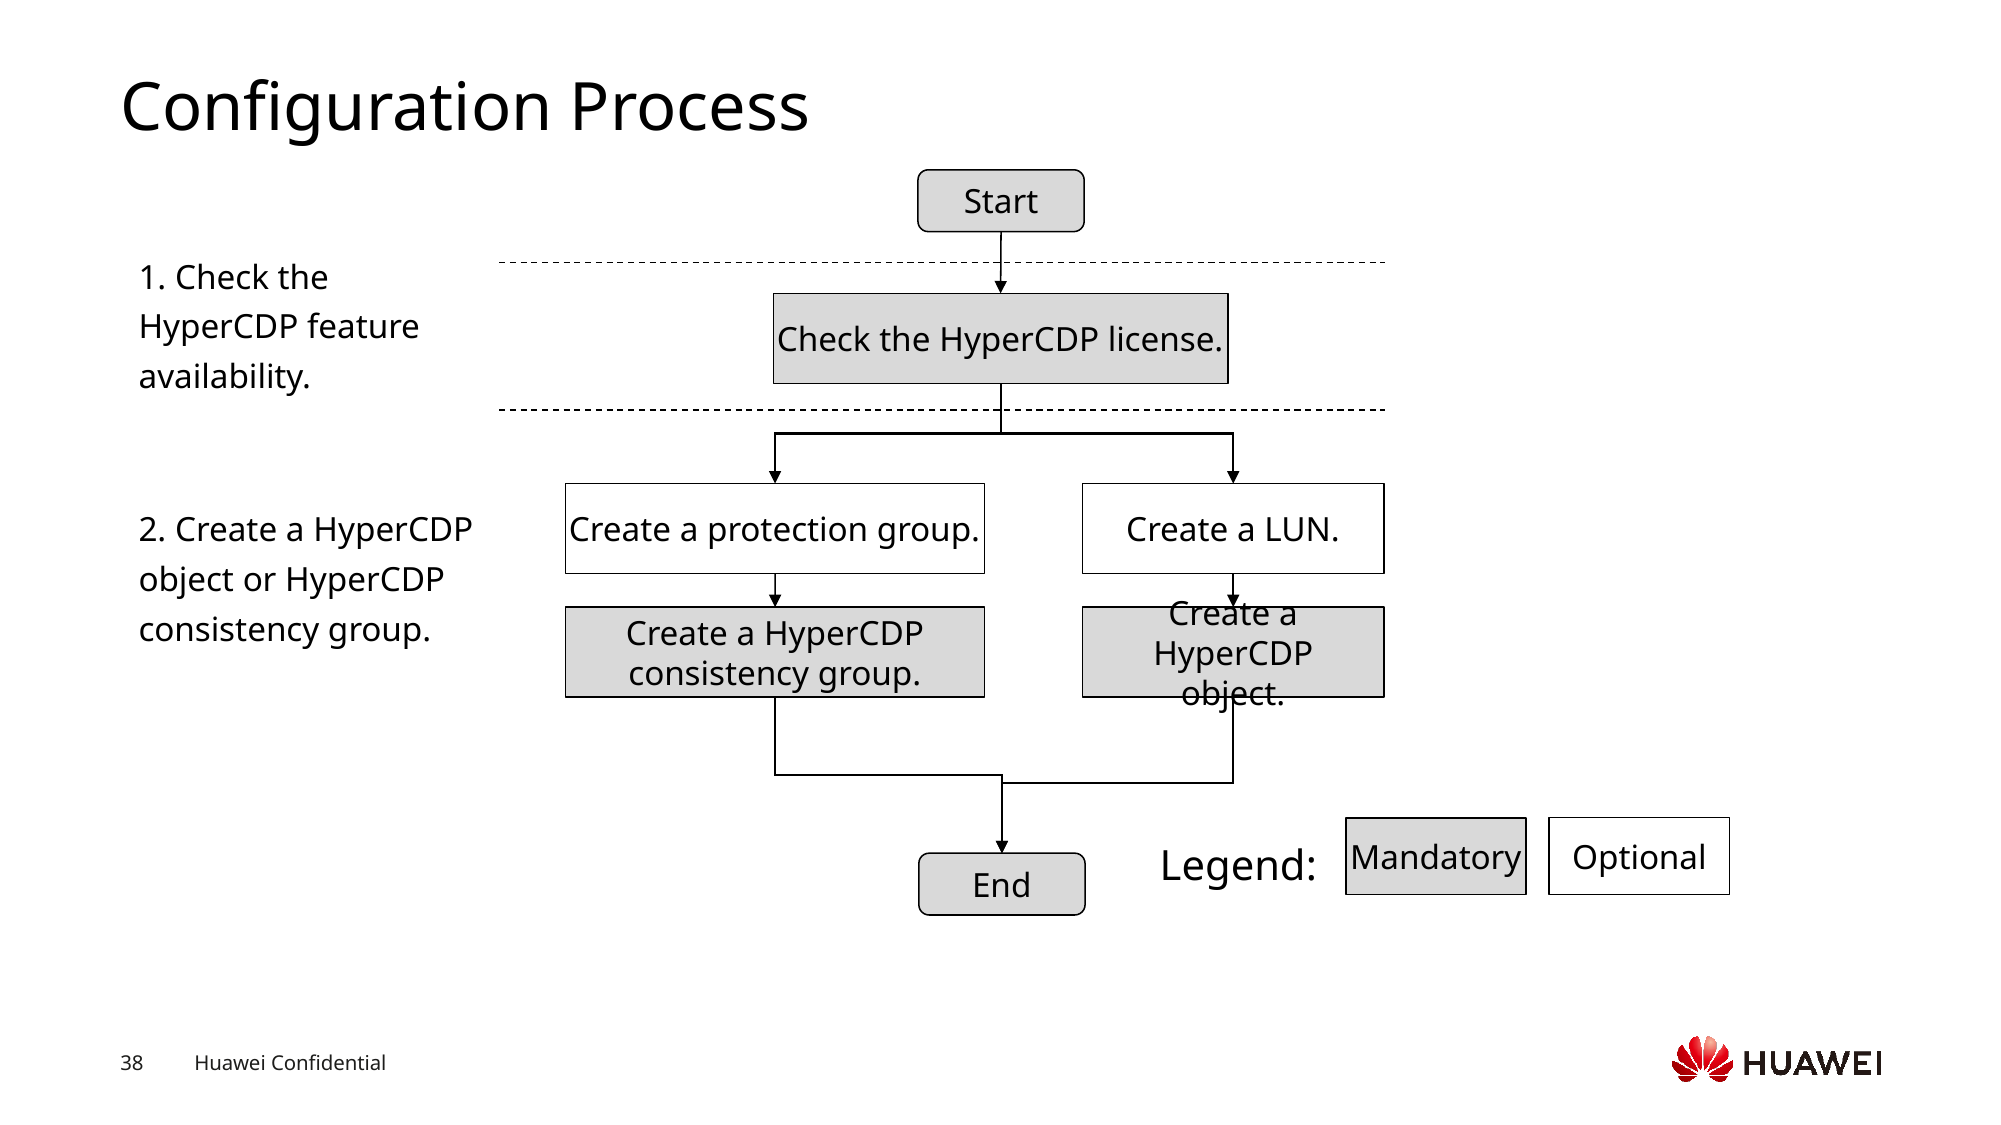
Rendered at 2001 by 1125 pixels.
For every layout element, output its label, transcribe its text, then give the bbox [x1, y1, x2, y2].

text_box 1. Check the HyperCDP feature availability. [124, 238, 508, 403]
text_box 2. Create a HyperCDP object or HyperCDP consistency group. [124, 491, 500, 656]
text_box Check the HyperCDP license. [773, 293, 1228, 384]
text_box Start [917, 169, 1085, 232]
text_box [810, 661, 967, 889]
text_box Create a protection group. [565, 483, 985, 574]
text_box Optional [1549, 817, 1730, 895]
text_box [1066, 317, 1167, 550]
text_box Create a LUN. [1082, 483, 1384, 574]
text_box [837, 320, 938, 547]
picture [1672, 1036, 1881, 1082]
text_box Legend: [1145, 832, 1338, 897]
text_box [1039, 659, 1196, 891]
text_box End [918, 853, 1086, 916]
text_box Create a HyperCDP consistency group. [565, 607, 985, 698]
text_box Mandatory [1345, 817, 1527, 895]
text_box Create a HyperCDP object. [1082, 607, 1384, 698]
title Configuration Process [120, 73, 1880, 155]
